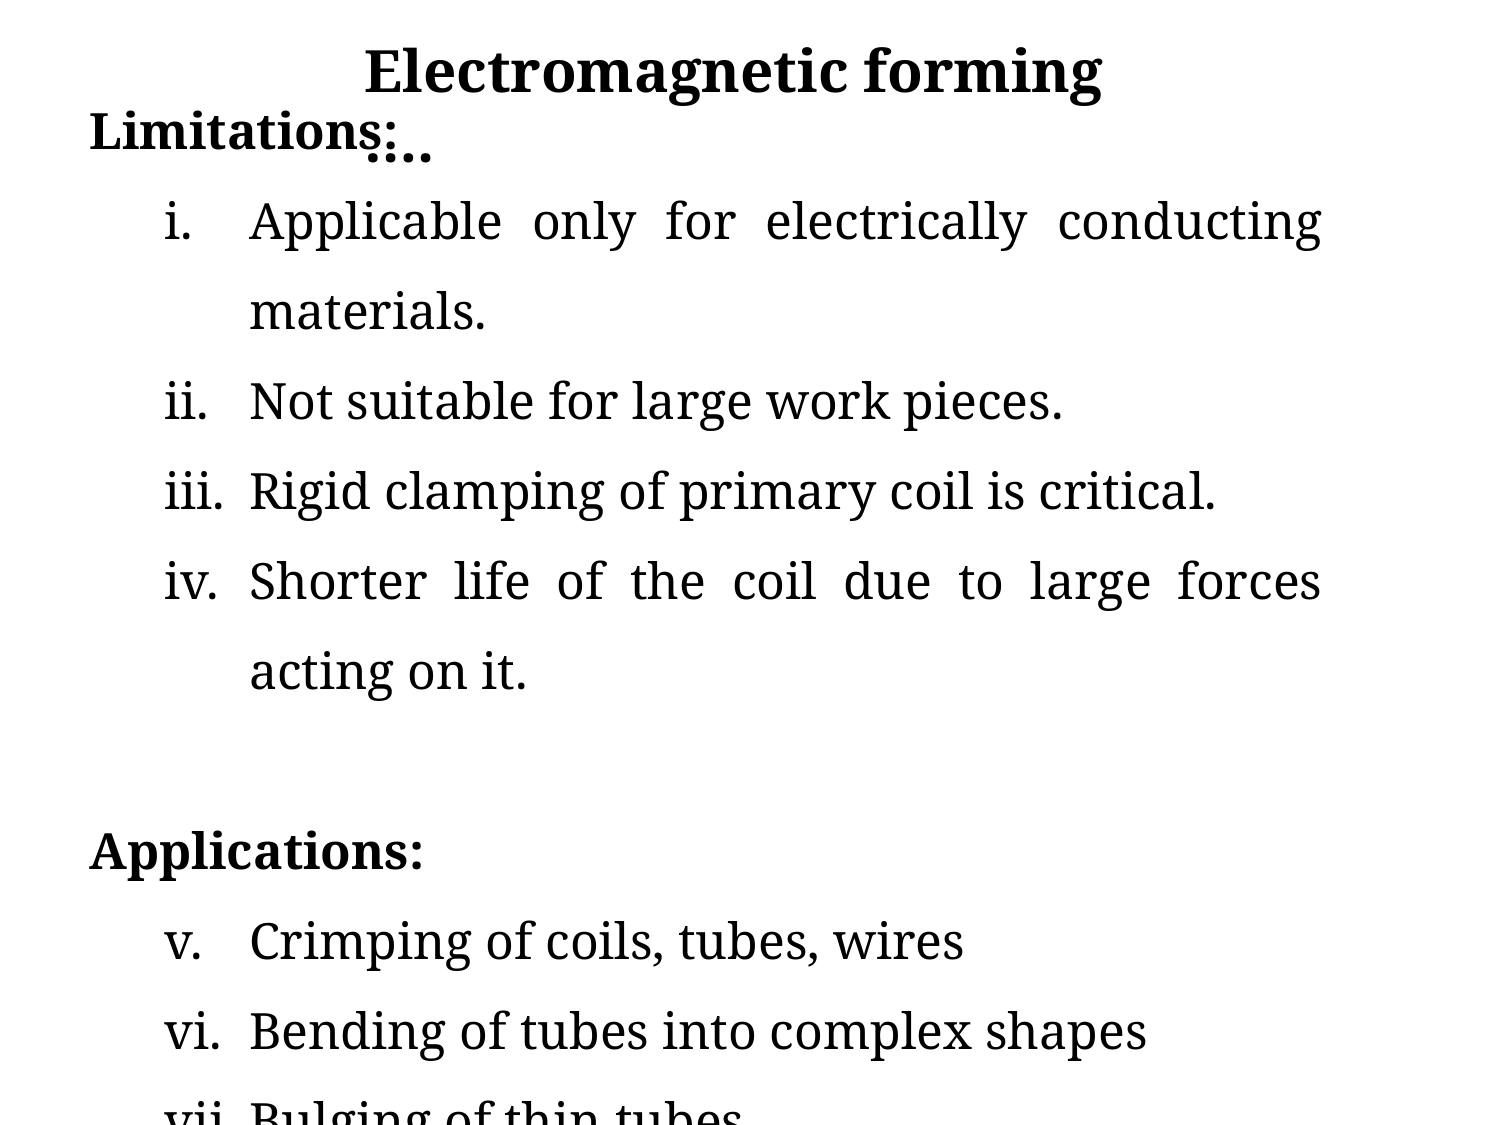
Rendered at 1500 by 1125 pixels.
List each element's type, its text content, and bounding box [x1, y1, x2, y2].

text_box Electromagnetic forming …. [349, 26, 1188, 182]
text_box Limitations: Applicable only for electrically conducting materials. Not suitable for large work pieces. Rigid clamping of primary coil is critical. Shorter life of the coil due to large forces acting on it. Applications: Crimping of coils, tubes, wires Bending of tubes into complex shapes Bulging of thin tubes. [74, 62, 1338, 1125]
